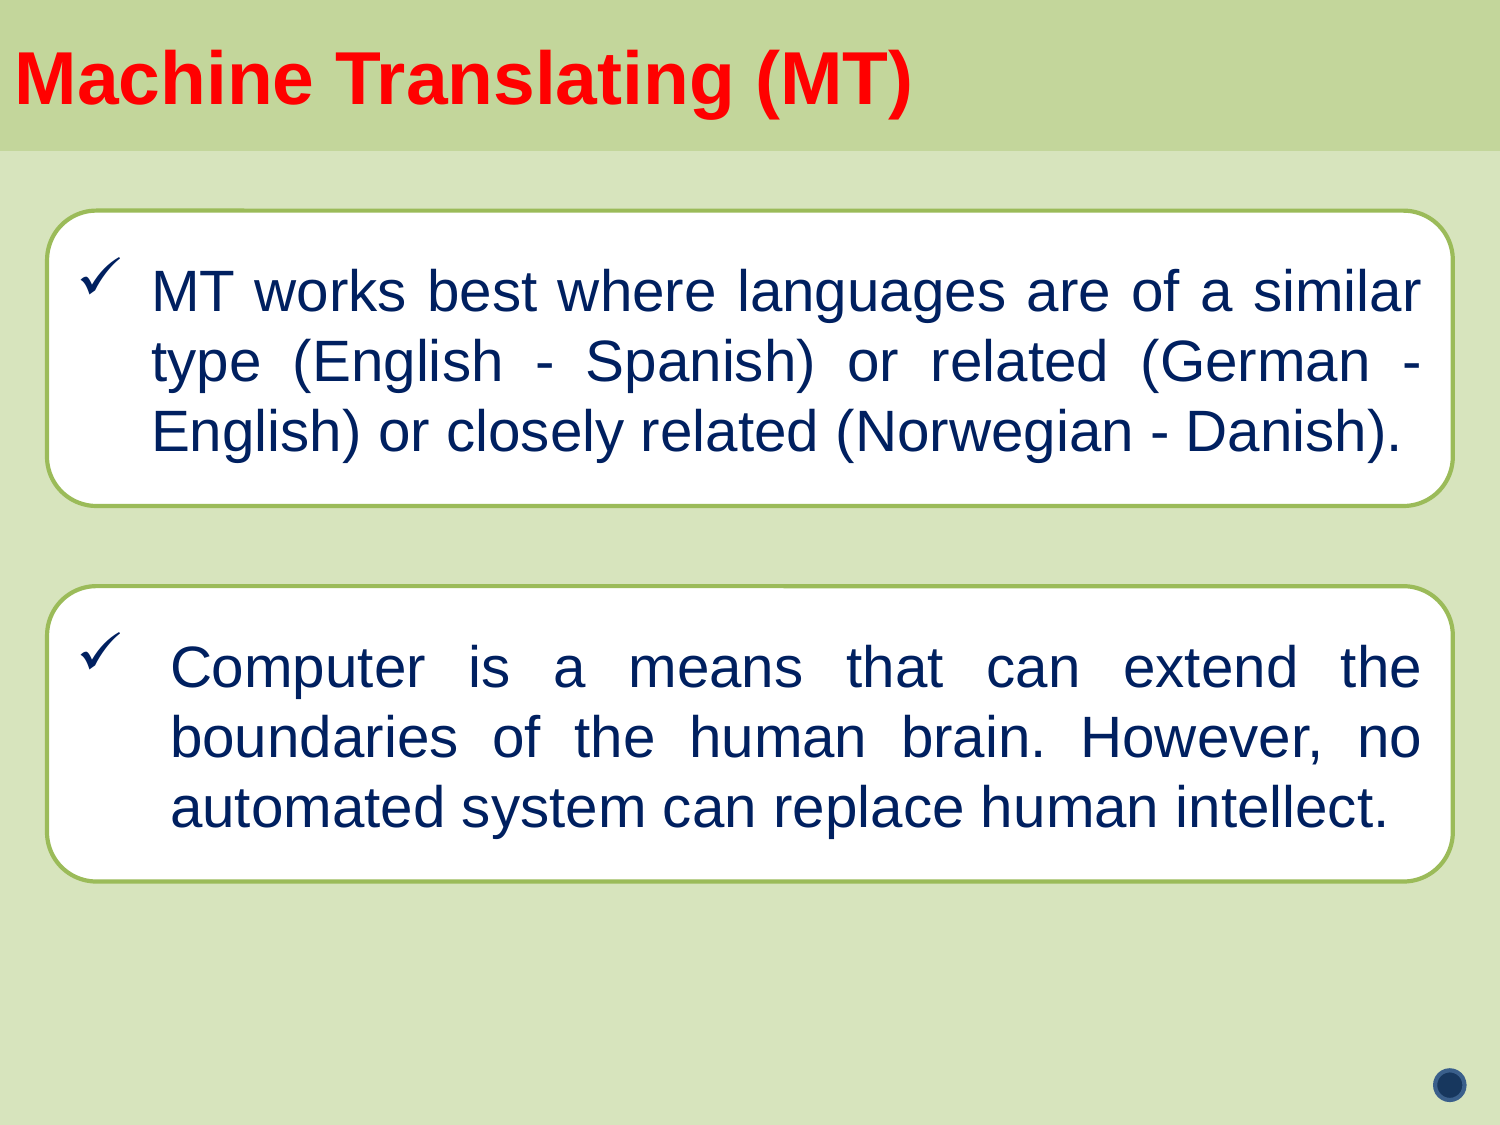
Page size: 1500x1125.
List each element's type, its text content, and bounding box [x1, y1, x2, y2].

text_box Computer is a means that can extend the boundaries of the human brain. However, no automated system can replace human intellect. [44, 584, 1455, 884]
text_box [1433, 1068, 1467, 1103]
text_box MT works best where languages are of a similar type (English - Spanish) or related (German - English) or closely related (Norwegian - Danish). [44, 208, 1455, 509]
text_box Machine Translating (MT) [0, 0, 1500, 151]
